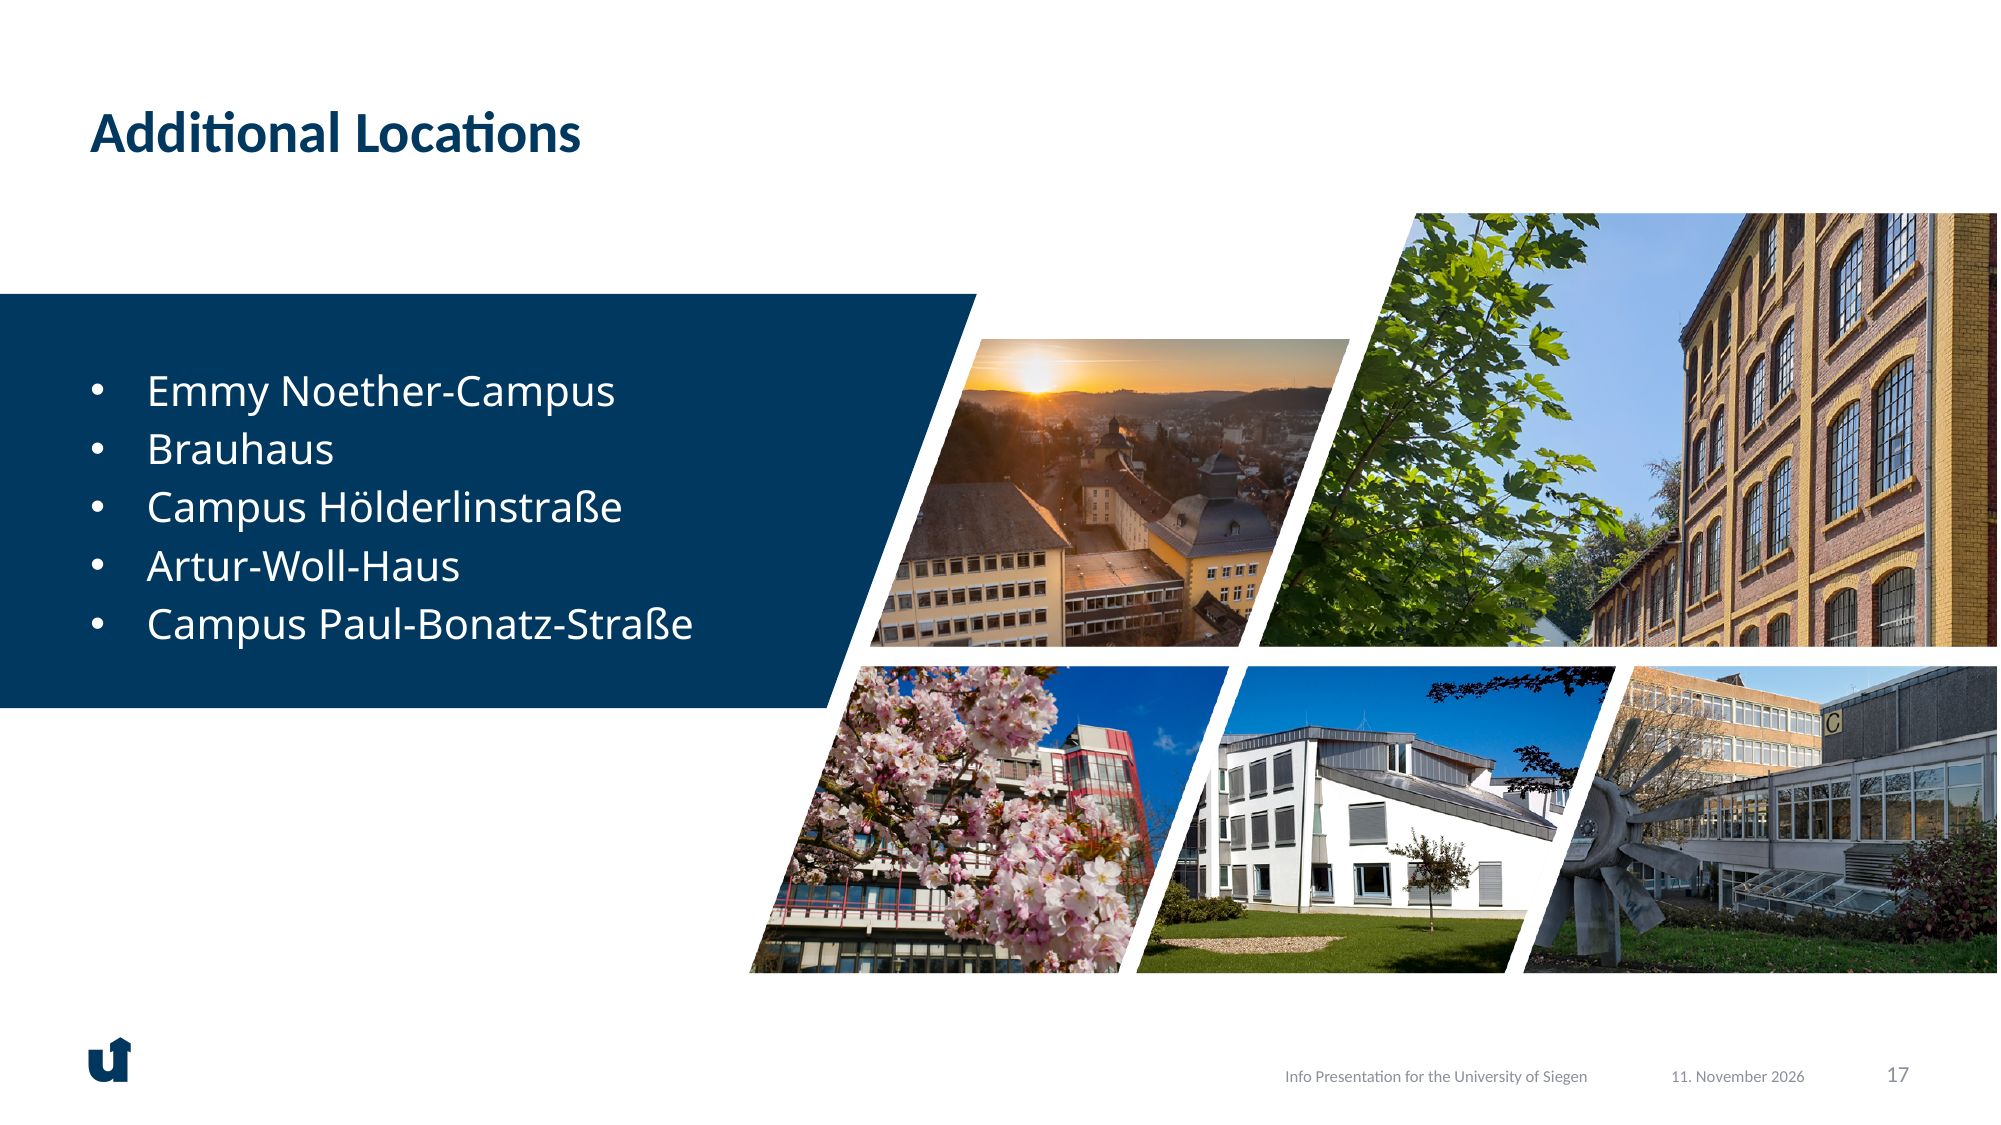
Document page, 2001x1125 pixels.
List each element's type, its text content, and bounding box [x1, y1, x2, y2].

title Additional Locations [90, 101, 1910, 244]
text_box Emmy Noether-Campus Brauhaus Campus Hölderlinstraße Artur-Woll-Haus Campus Paul-Bonatz-Straße [90, 361, 633, 685]
text_box [0, 293, 633, 709]
picture [78, 1029, 141, 1095]
picture [633, 212, 1997, 1125]
